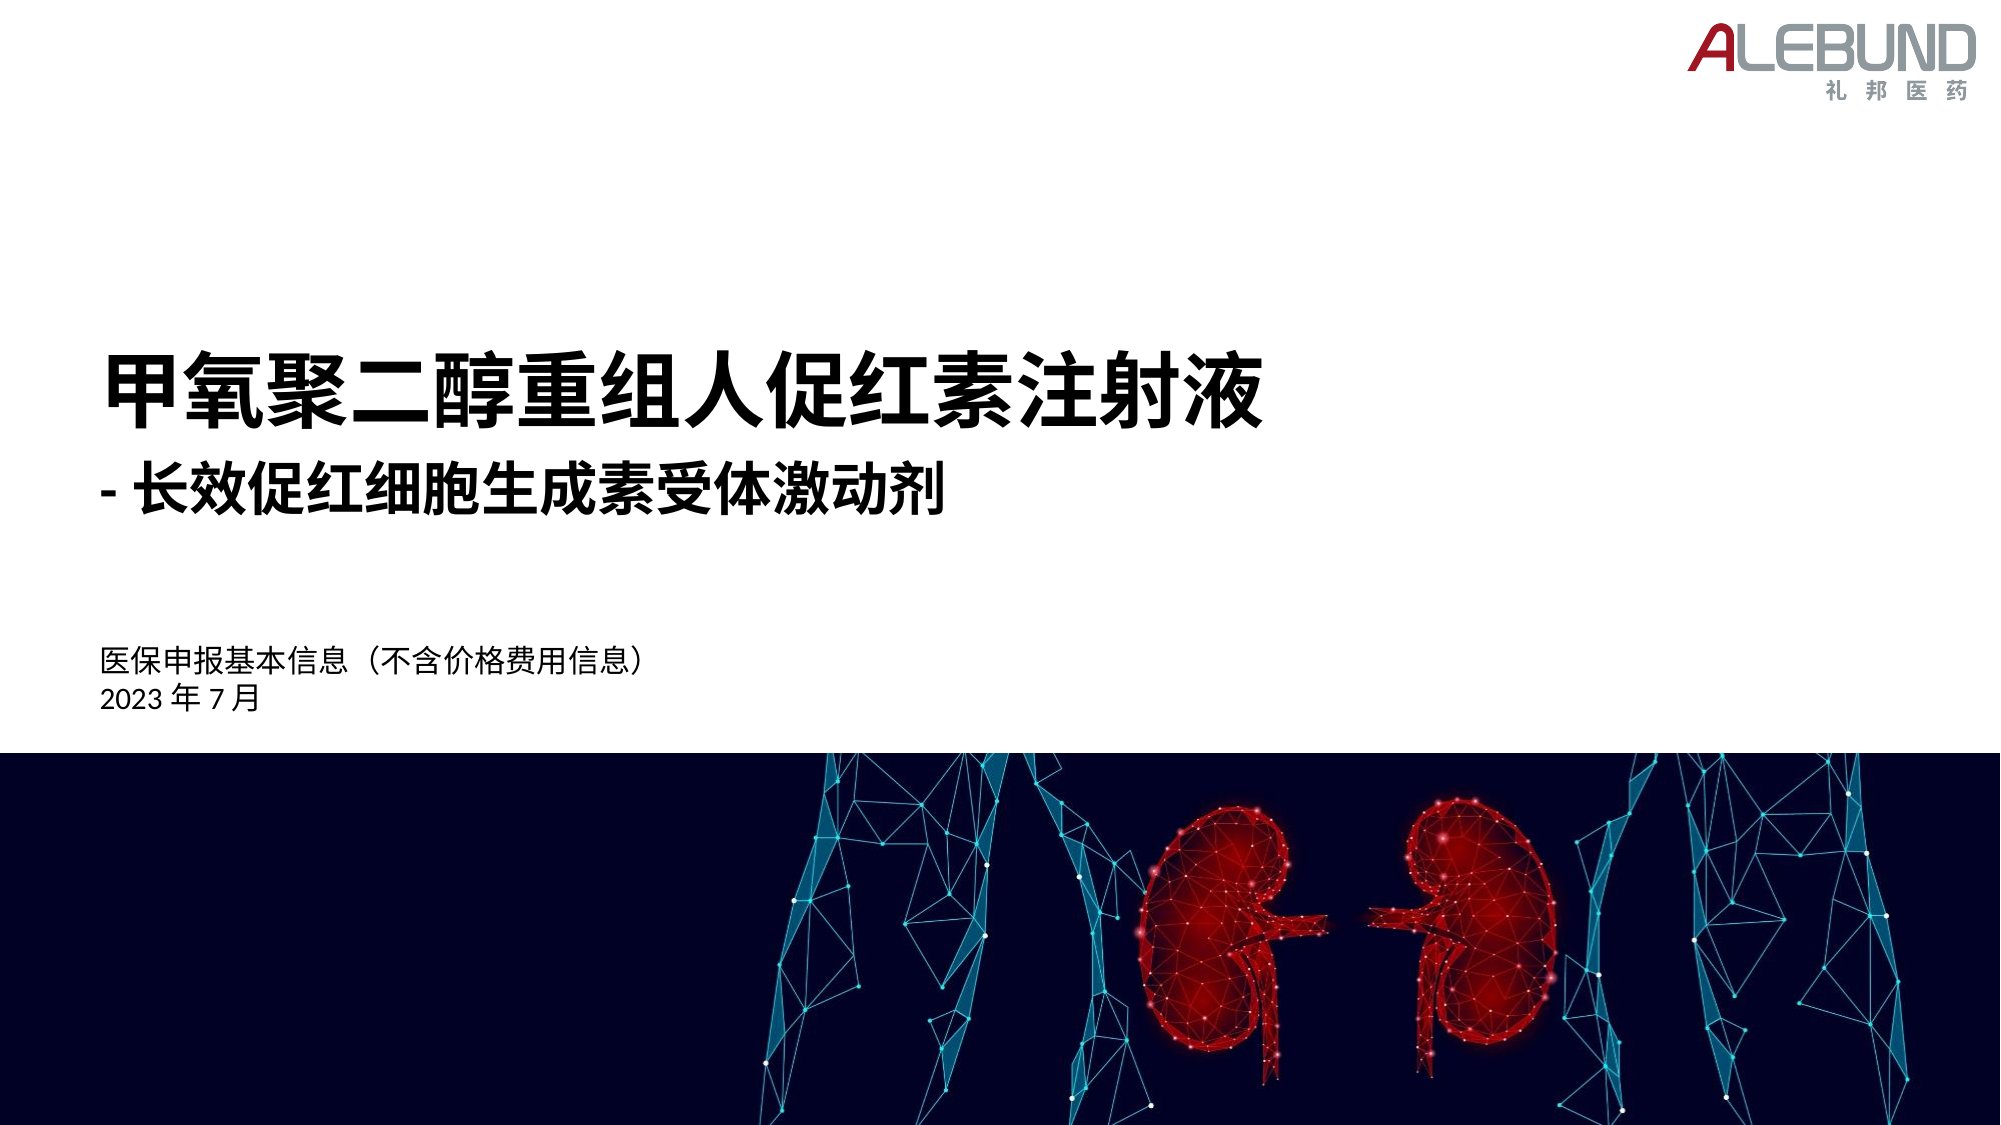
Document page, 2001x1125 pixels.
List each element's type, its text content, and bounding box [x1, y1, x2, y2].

picture [0, 753, 2000, 1125]
list 医保申报基本信息（不含价格费用信息） 2023年7月 [84, 618, 1462, 739]
title 甲氧聚二醇重组人促红素注射液 -长效促红细胞生成素受体激动剂 [84, 245, 1581, 531]
picture [1663, 0, 2000, 125]
